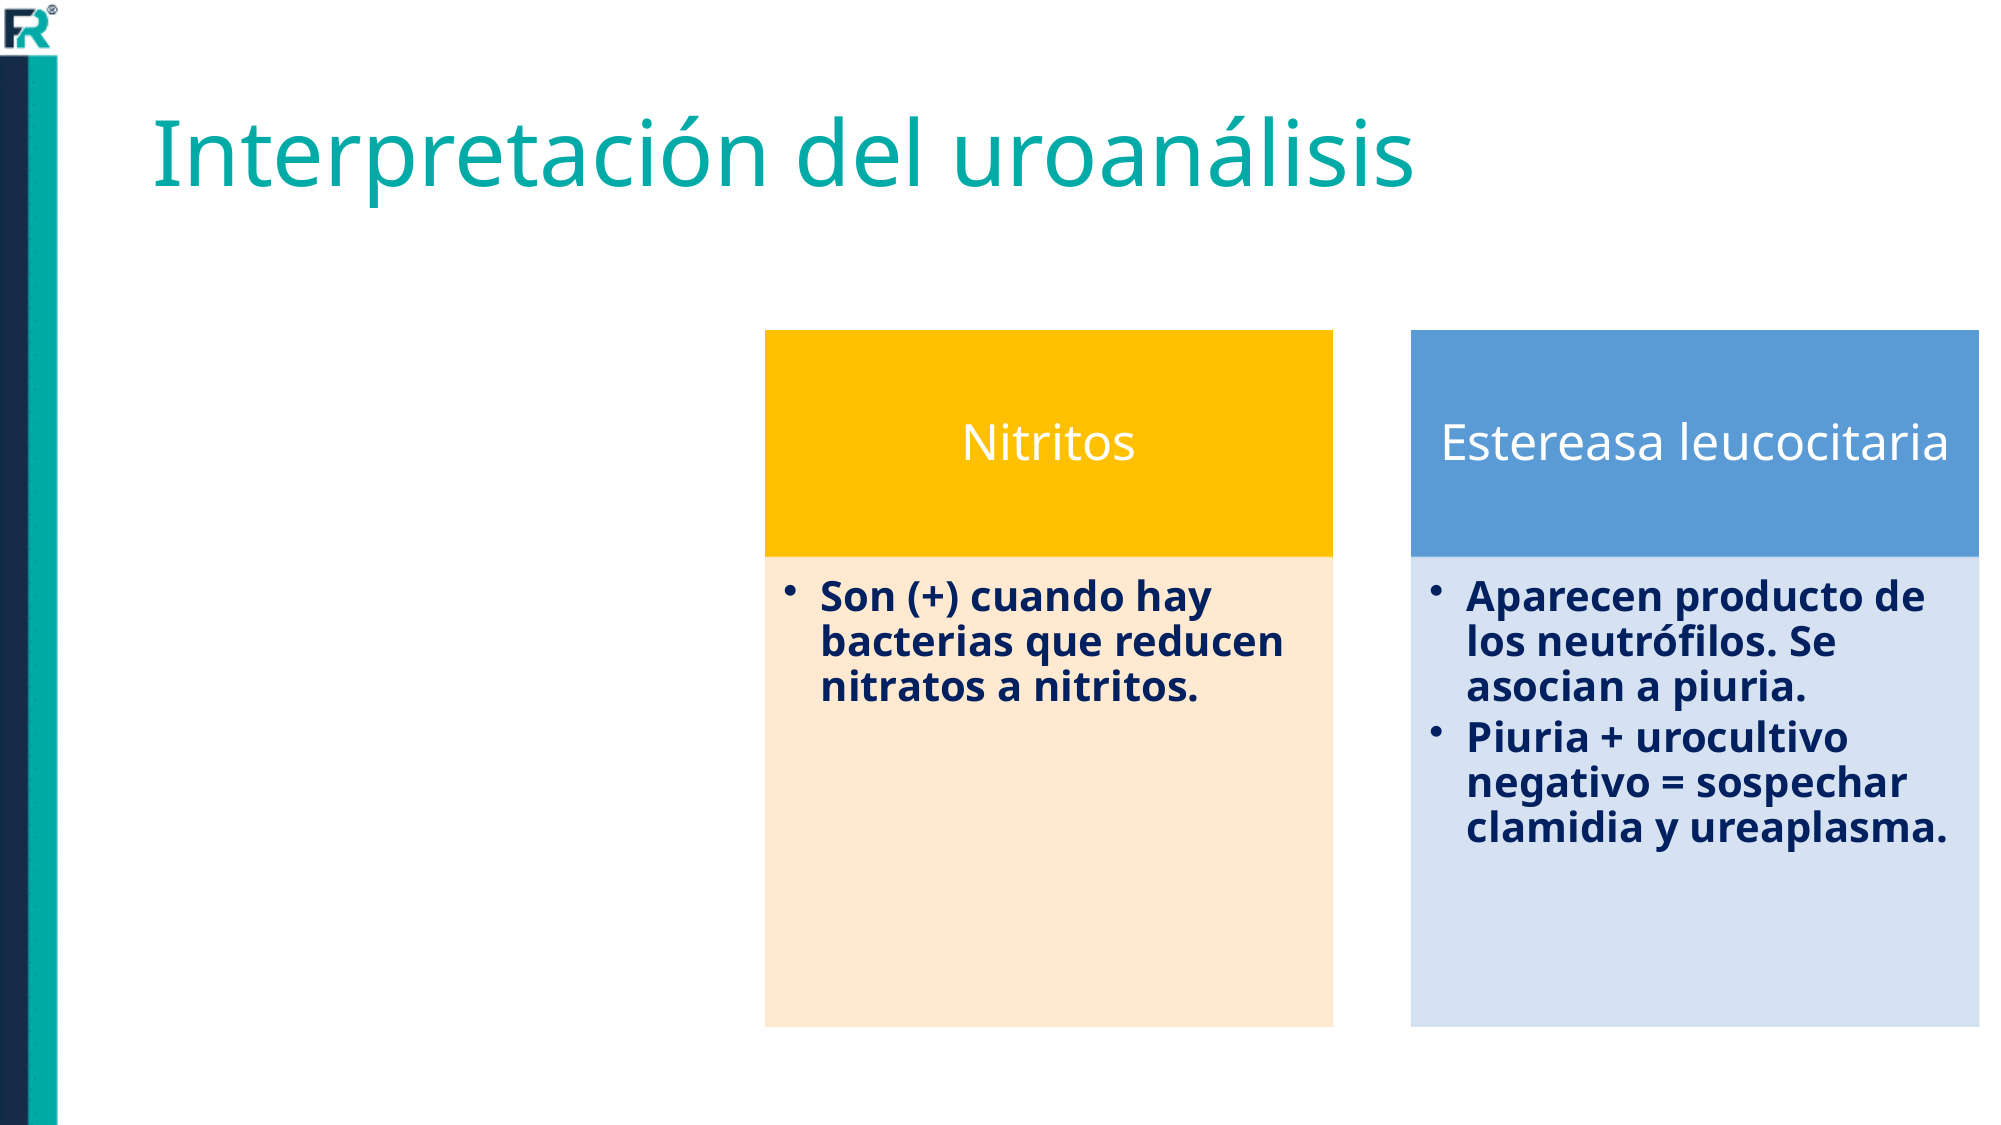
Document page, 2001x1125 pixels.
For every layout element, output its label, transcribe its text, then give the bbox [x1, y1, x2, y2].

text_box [765, 318, 1979, 1039]
title Interpretación del uroanálisis [137, 48, 1863, 266]
picture [0, 0, 2001, 1125]
